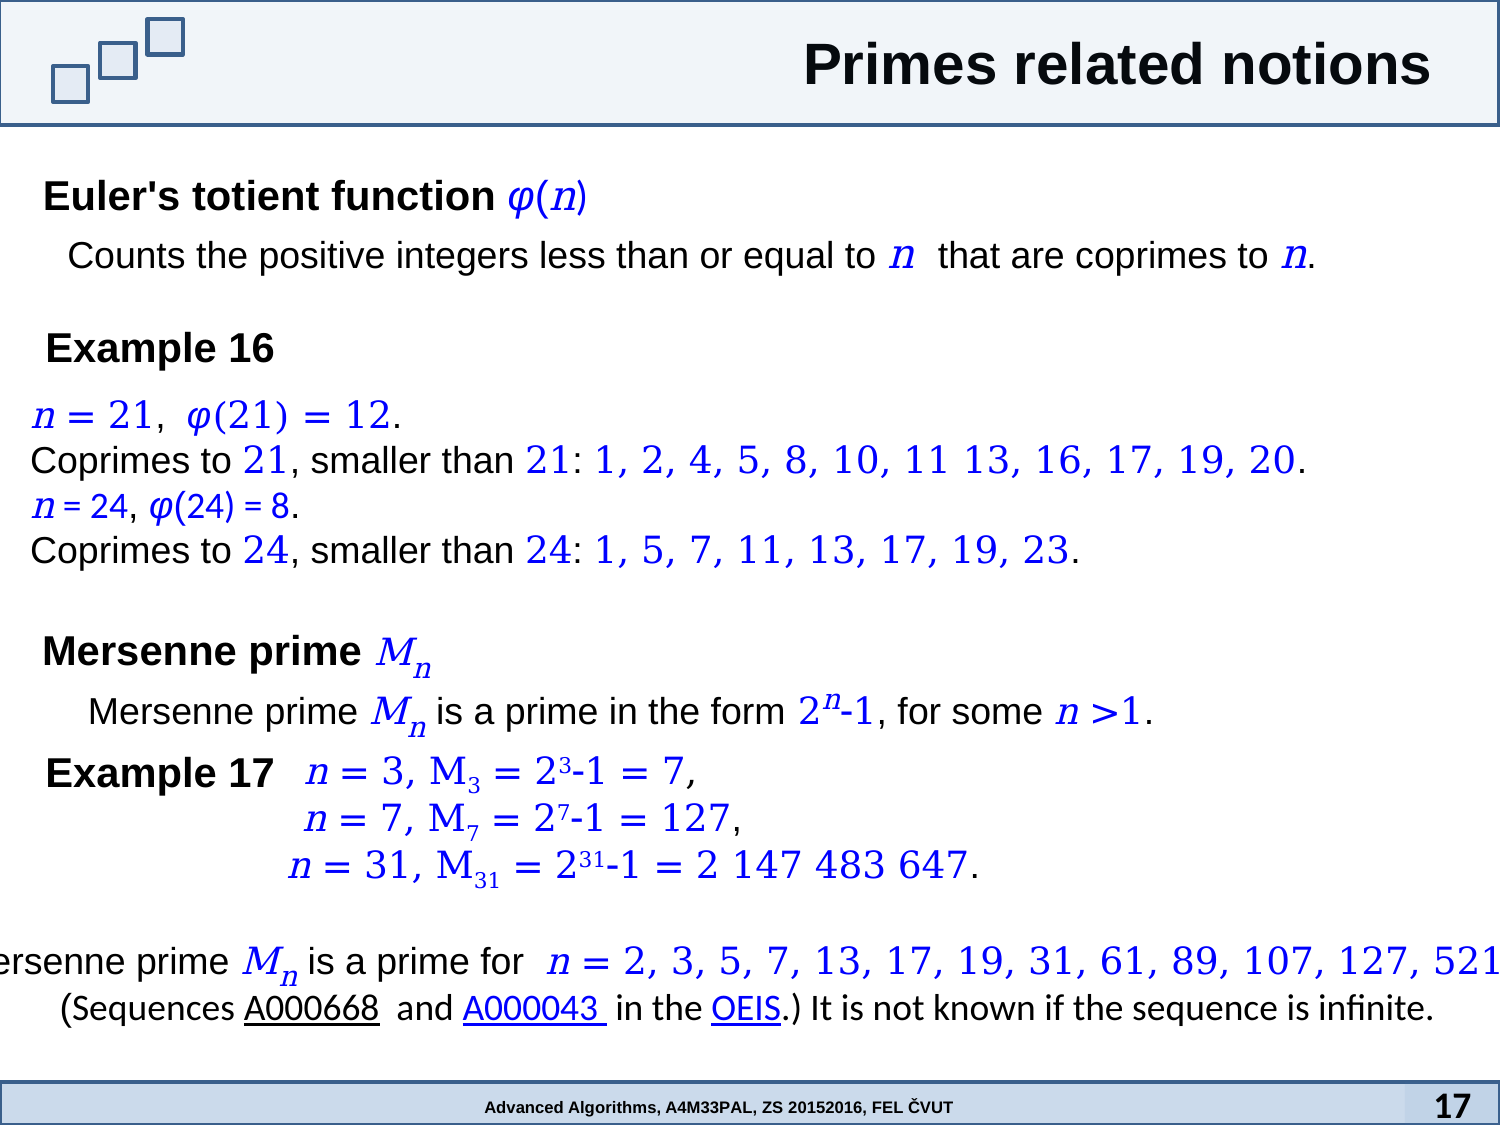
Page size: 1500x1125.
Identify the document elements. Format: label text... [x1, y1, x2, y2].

text_box Euler's totient function φ(n) [28, 160, 627, 226]
text_box [145, 17, 185, 57]
text_box [51, 64, 90, 104]
text_box [98, 41, 138, 80]
text_box Mersenne prime Mn is a prime for n = 2, 3, 5, 7, 13, 17, 19, 31, 61, 89, 107, 127, 521, ... [0, 916, 1500, 1000]
text_box n = 21, φ(21) = 12. Coprimes to 21, smaller than 21: 1, 2, 4, 5, 8, 10, 11 13, 16, 17, 19, 20. n = 24, φ(24) = 8. Coprimes to 24, smaller than 24: 1, 5, 7, 11, 13, 17, 19, 23. [15, 383, 1365, 579]
text_box (Sequences A000668 and A000043 in the OEIS.) It is not known if the sequence is infinite. [44, 975, 1451, 1036]
text_box Example 17 [30, 738, 301, 803]
text_box Advanced Algorithms, A4M33PAL, ZS 20152016, FEL ČVUT [469, 1089, 969, 1125]
text_box Mersenne prime Mn [27, 608, 469, 692]
text_box Mersenne prime Mn is a prime in the form 2n1, for some n >1. [73, 667, 1169, 751]
text_box 17 [1403, 1080, 1500, 1125]
text_box Example 16 [30, 312, 301, 378]
text_box [0, 0, 1500, 127]
text_box Counts the positive integers less than or equal to n that are coprimes to n. [52, 219, 1332, 285]
text_box n = 31, M31 = 2311 = 2 147 483 647. [271, 834, 1006, 901]
text_box n = 3, M3 = 231 = 7, [288, 739, 725, 786]
text_box [0, 1080, 1403, 1125]
text_box n = 7, M7 = 271 = 127, [287, 786, 768, 834]
